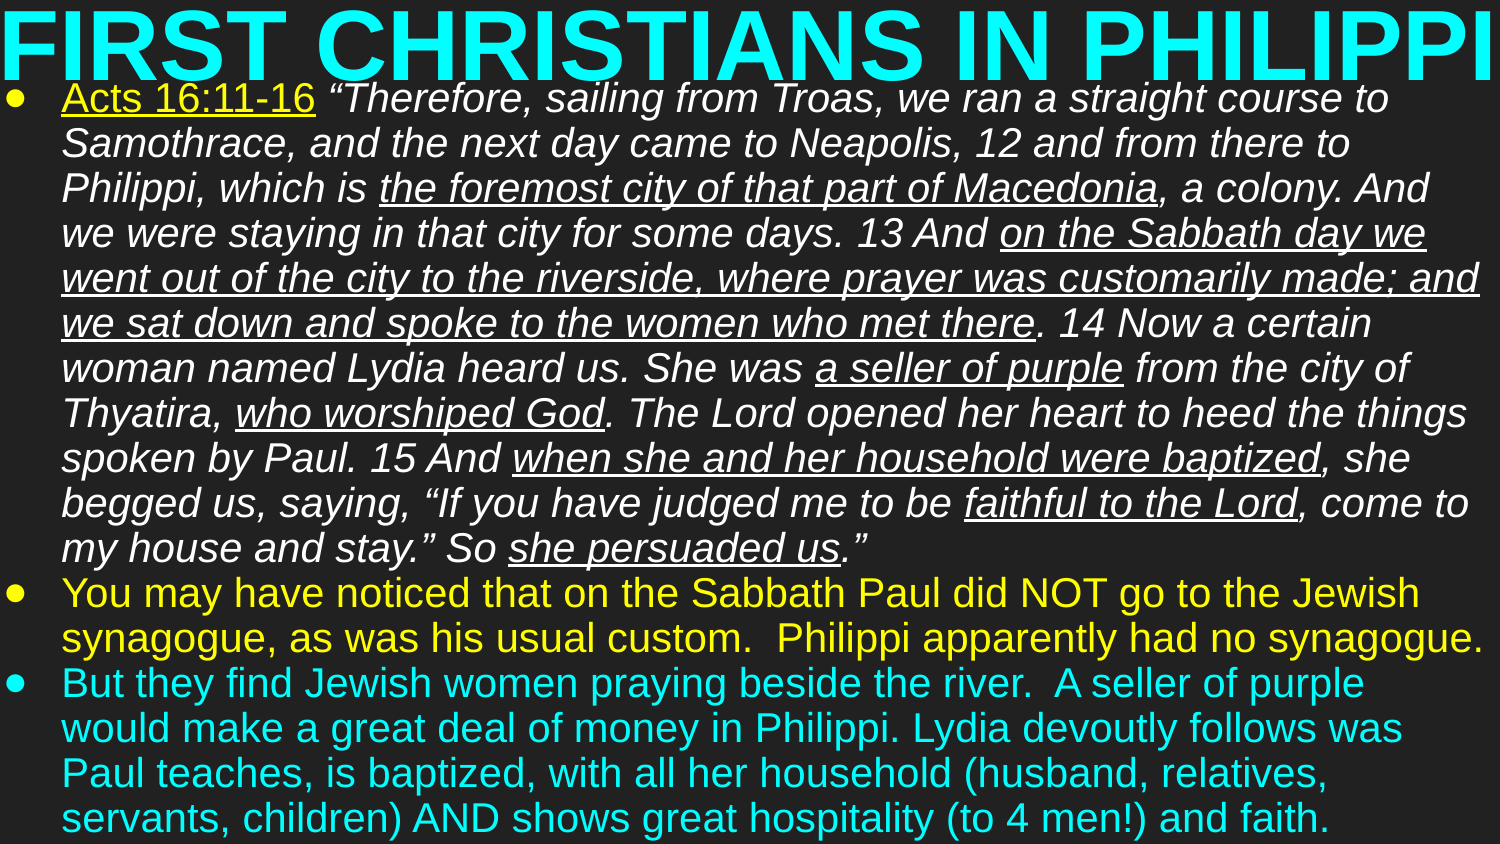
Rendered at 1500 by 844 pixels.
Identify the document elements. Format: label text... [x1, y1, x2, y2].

subtitle Acts 16:11-16 “Therefore, sailing from Troas, we ran a straight course to Samothrace, and the next day came to Neapolis, 12 and from there to Philippi, which is the foremost city of that part of Macedonia, a colony. And we were staying in that city for some days. 13 And on the Sabbath day we went out of the city to the riverside, where prayer was customarily made; and we sat down and spoke to the women who met there. 14 Now a certain woman named Lydia heard us. She was a seller of purple from the city of Thyatira, who worshiped God. The Lord opened her heart to heed the things spoken by Paul. 15 And when she and her household were baptized, she begged us, saying, “If you have judged me to be faithful to the Lord, come to my house and stay.” So she persuaded us.” You may have noticed that on the Sabbath Paul did NOT go to the Jewish synagogue, as was his usual custom. Philippi apparently had no synagogue. But they find Jewish women praying beside the river. A seller of purple would make a great deal of money in Philippi. Lydia devoutly follows was Paul teaches, is baptized, with all her household (husband, relatives, servants, children) AND shows great hospitality (to 4 men!) and faith. [0, 61, 1500, 844]
title FIRST CHRISTIANS IN PHILIPPI [0, 0, 1500, 61]
